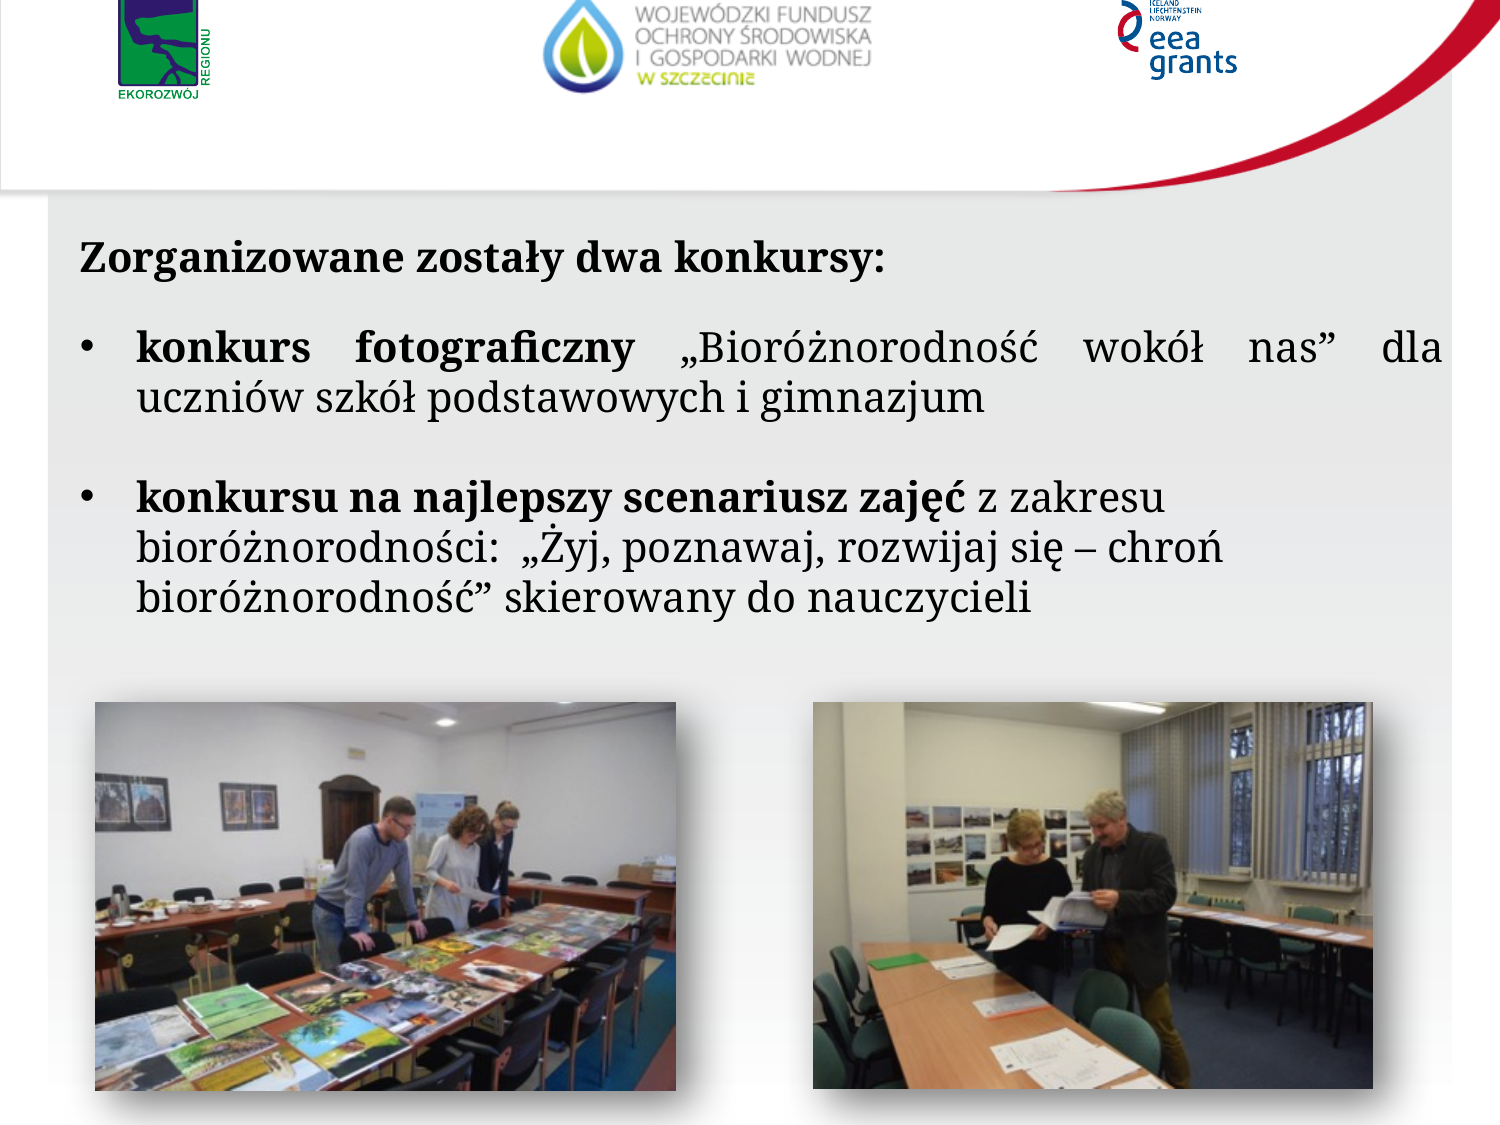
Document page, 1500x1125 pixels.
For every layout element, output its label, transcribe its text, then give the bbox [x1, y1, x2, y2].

picture [813, 701, 1373, 1089]
picture [533, 0, 899, 118]
picture [94, 701, 676, 1091]
text_box Zorganizowane zostały dwa konkursy: konkurs fotograficzny „Bioróżnorodność wokół nas” dla uczniów szkół podstawowych i gimnazjum konkursu na najlepszy scenariusz zajęć z zakresu bioróżnorodności: „Żyj, poznawaj, rozwijaj się – chroń bioróżnorodność” skierowany do nauczycieli [65, 223, 1459, 748]
